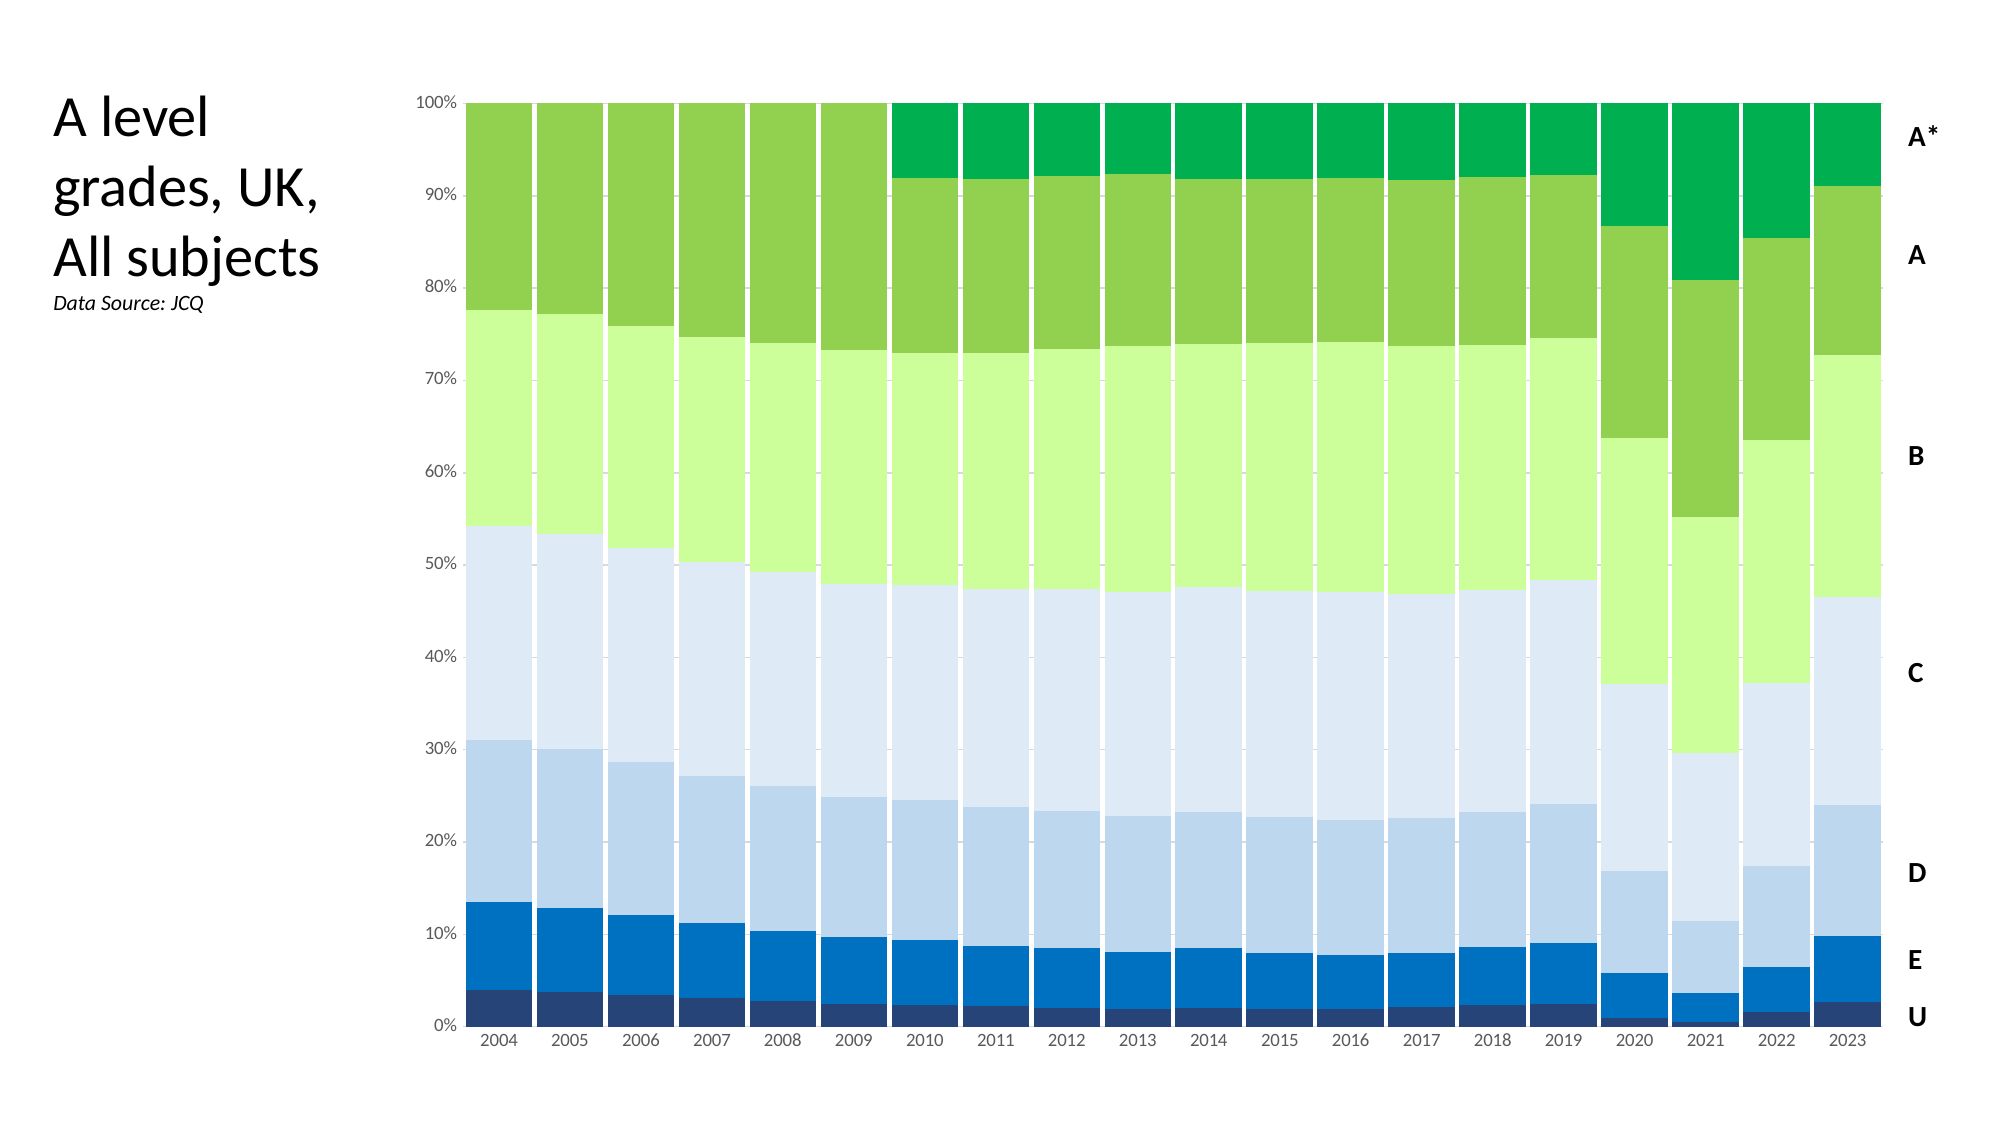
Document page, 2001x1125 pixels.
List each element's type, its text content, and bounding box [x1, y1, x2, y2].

text_box A* [1914, 110, 2000, 160]
text_box U [1914, 989, 2000, 1040]
text_box D [1914, 845, 2000, 896]
text_box B [1914, 428, 2000, 479]
chart [384, 74, 1914, 1072]
text_box A level grades, UK, All subjects Data Source: JCQ [38, 71, 385, 322]
text_box C [1914, 645, 2000, 696]
text_box E [1914, 933, 2000, 984]
text_box A [1914, 228, 2000, 279]
